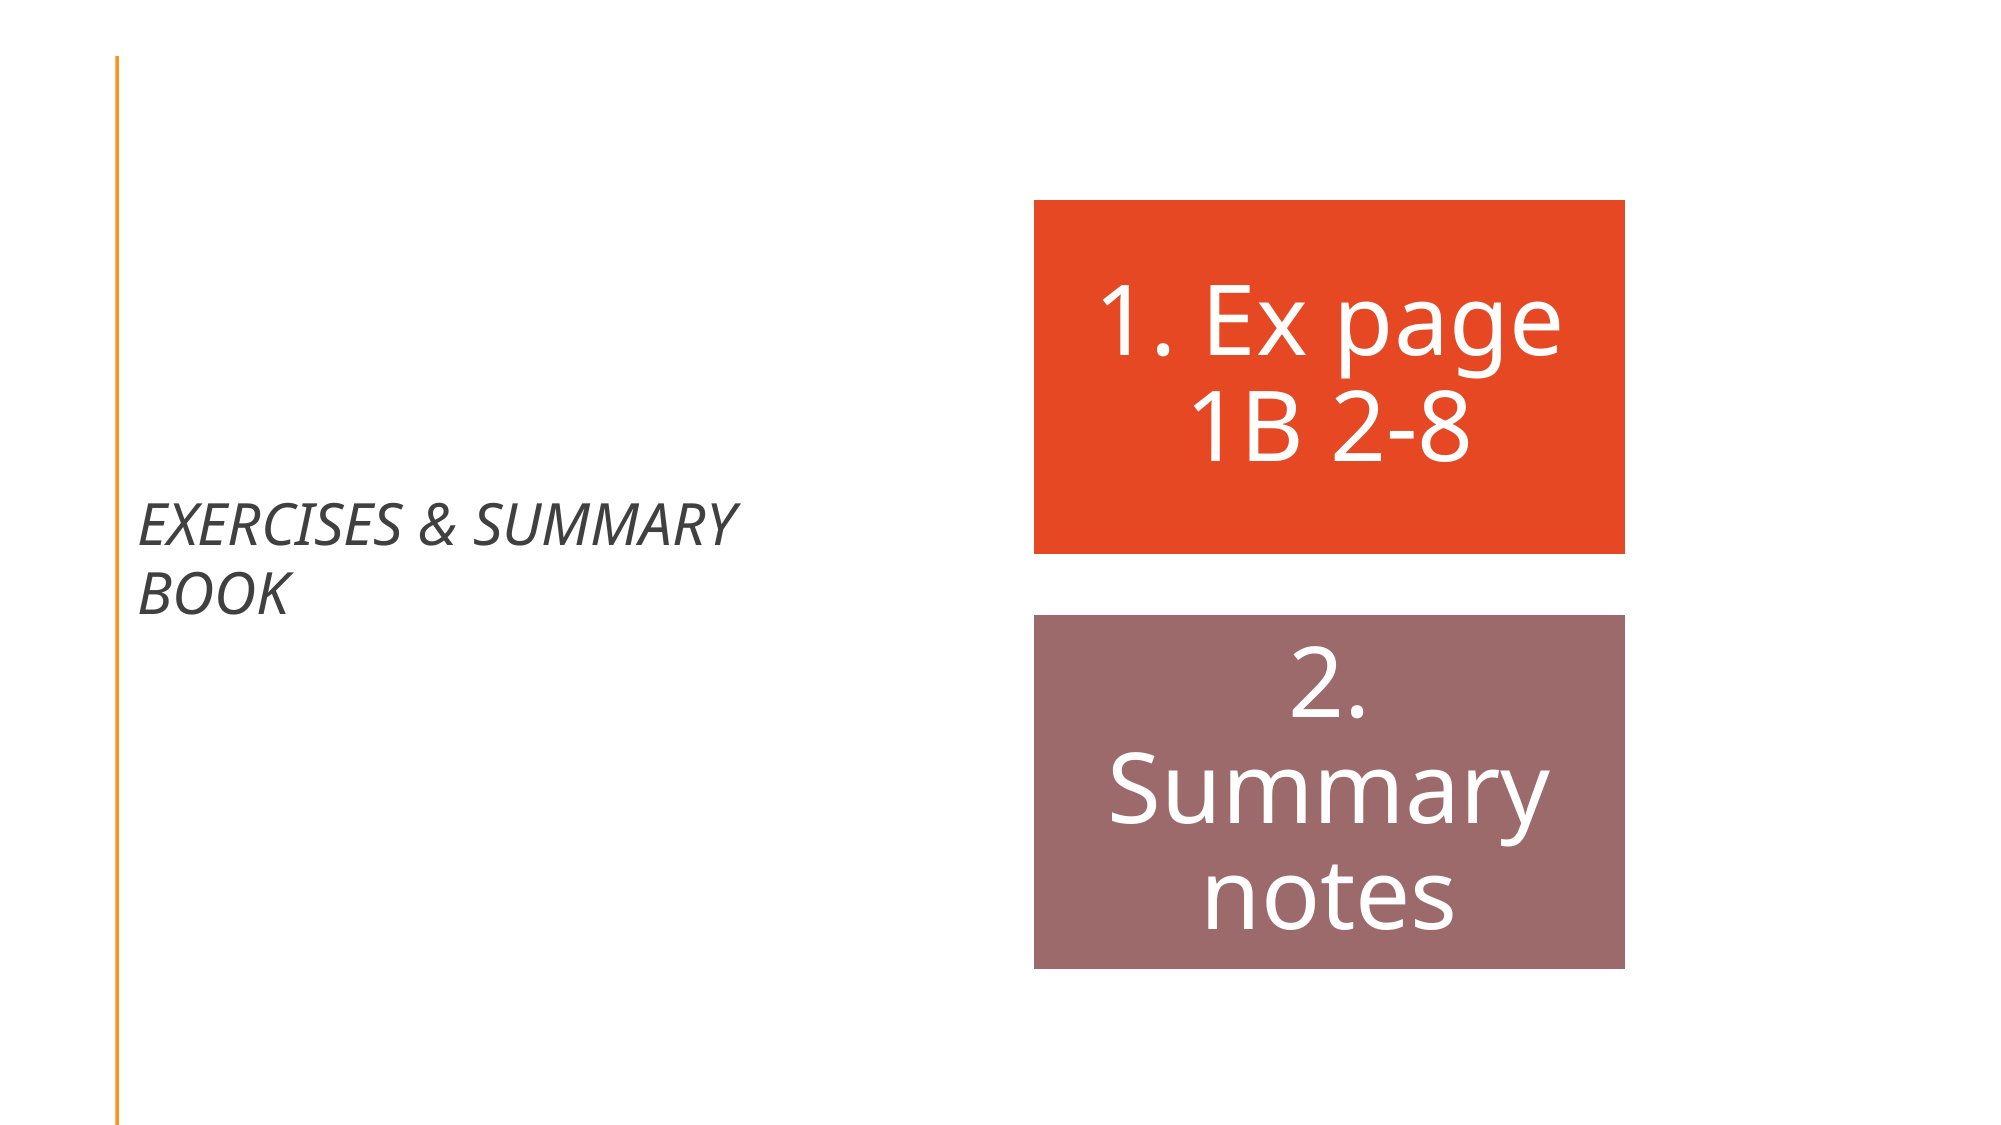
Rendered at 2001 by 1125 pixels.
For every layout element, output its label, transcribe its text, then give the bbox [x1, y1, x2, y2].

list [754, 198, 1905, 971]
text_box exercises & Summary Book [122, 170, 831, 943]
